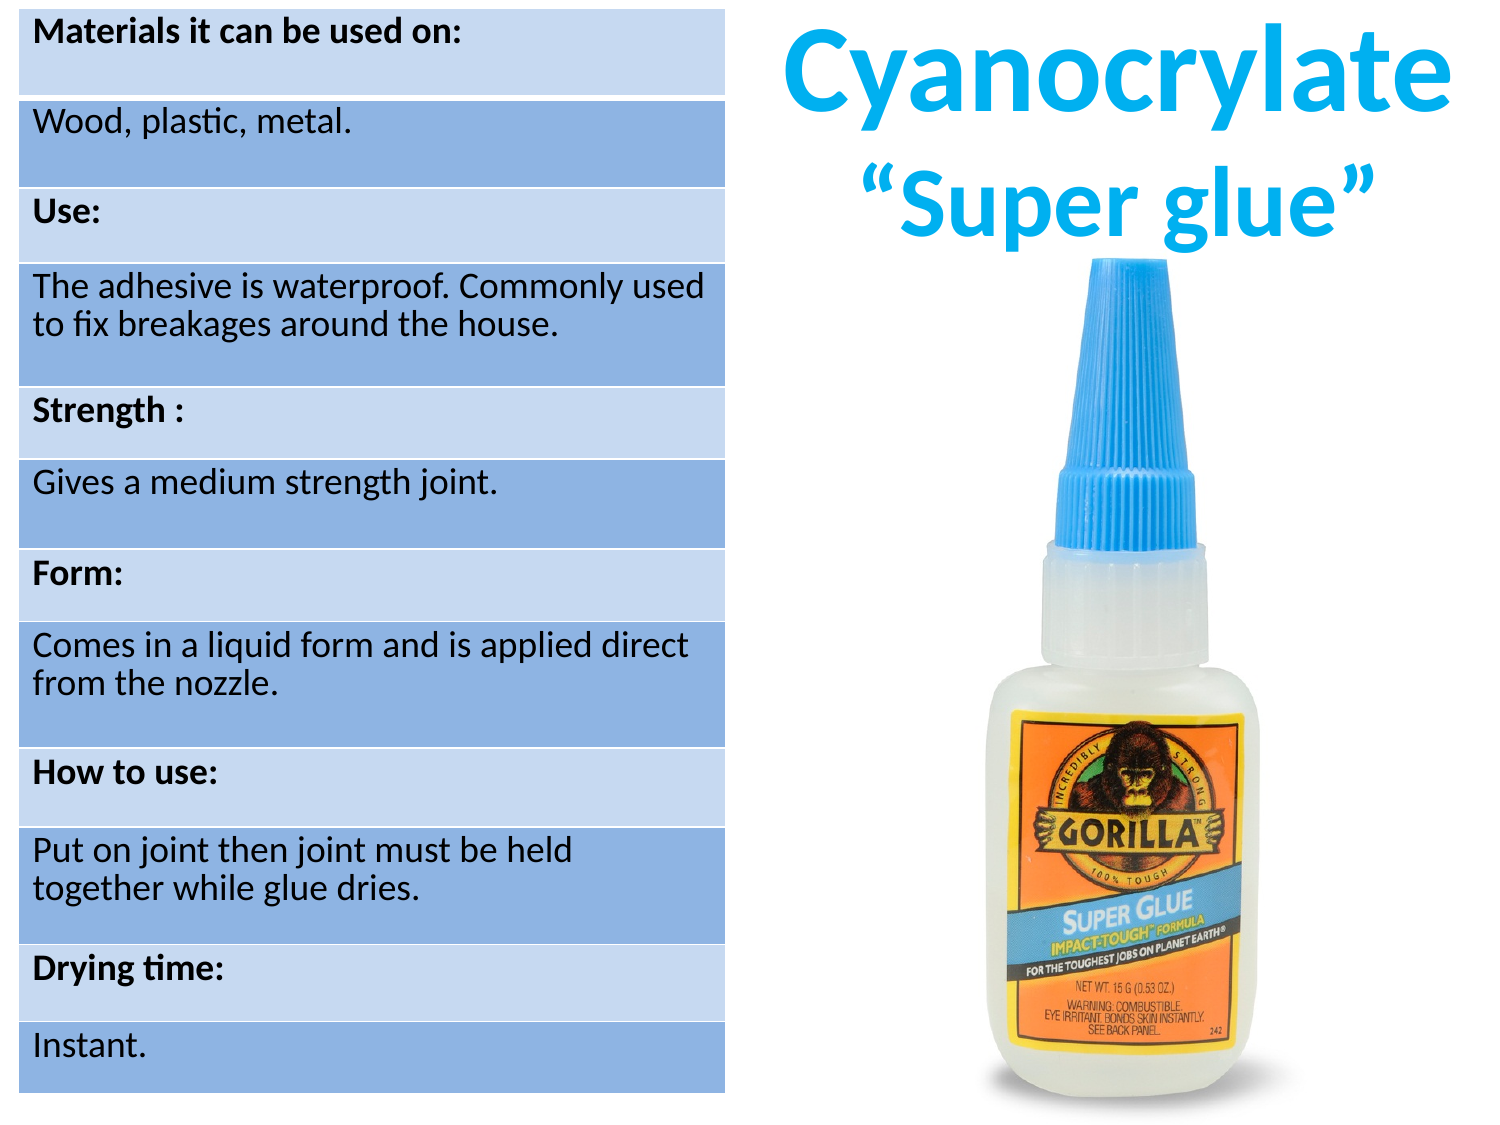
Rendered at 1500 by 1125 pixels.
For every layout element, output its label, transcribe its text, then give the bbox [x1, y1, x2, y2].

table_cell Form: [19, 550, 608, 621]
table_header Materials it can be used on: [19, 9, 725, 95]
table_cell Gives a medium strength joint. [19, 460, 608, 548]
table_cell Instant. [19, 1022, 608, 1093]
picture [613, 172, 1500, 1125]
text_box Cyanocrylate “Super glue” [738, 0, 1500, 171]
table_cell The adhesive is waterproof. Commonly used to fix breakages around the house. [19, 264, 608, 386]
table_cell Strength : [19, 388, 608, 458]
table_cell Comes in a liquid form and is applied direct from the nozzle. [19, 622, 608, 747]
table_cell How to use: [19, 749, 608, 826]
table_cell Wood, plastic, metal. [19, 101, 725, 187]
table_cell Put on joint then joint must be held together while glue dries. [19, 828, 608, 944]
table_cell Drying time: [19, 945, 608, 1021]
table_cell Use: [19, 189, 608, 262]
